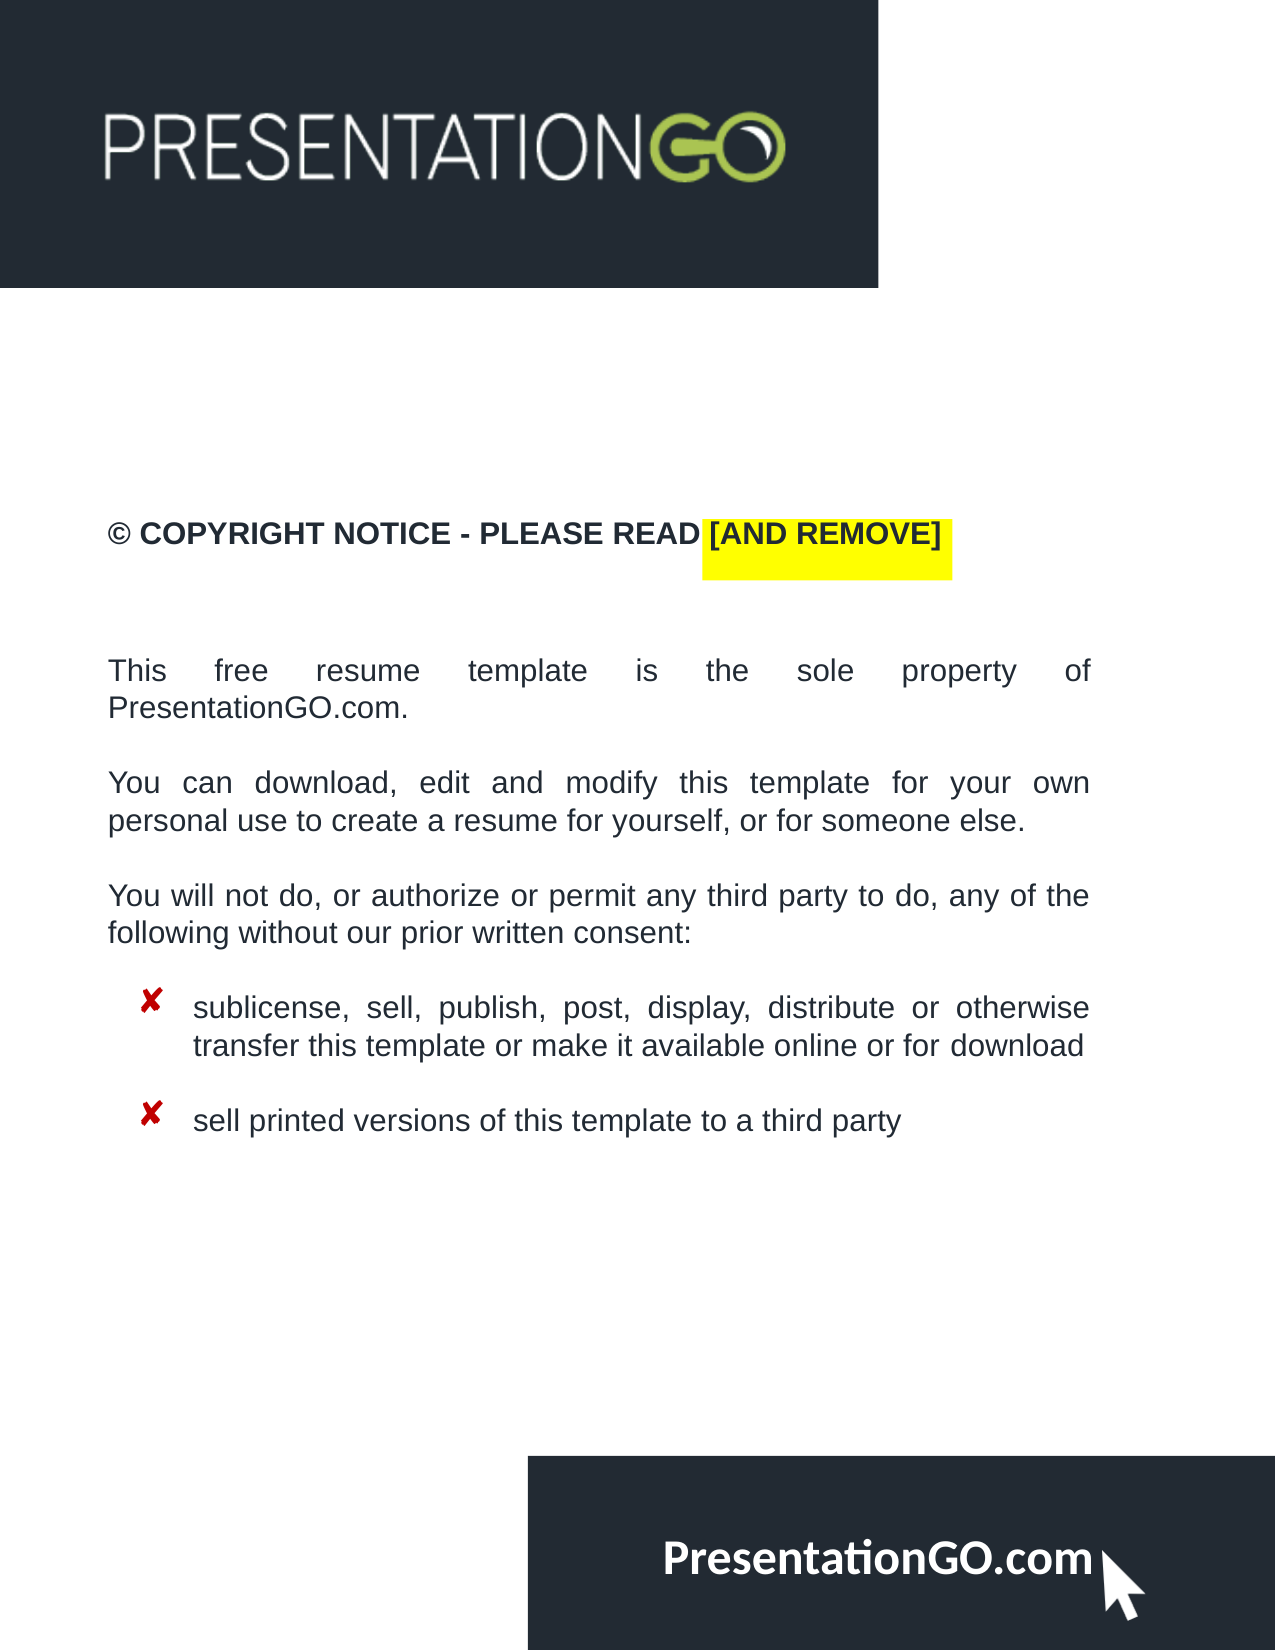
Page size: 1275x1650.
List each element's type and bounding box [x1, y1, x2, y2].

picture [75, 87, 805, 213]
picture [1102, 1550, 1146, 1621]
